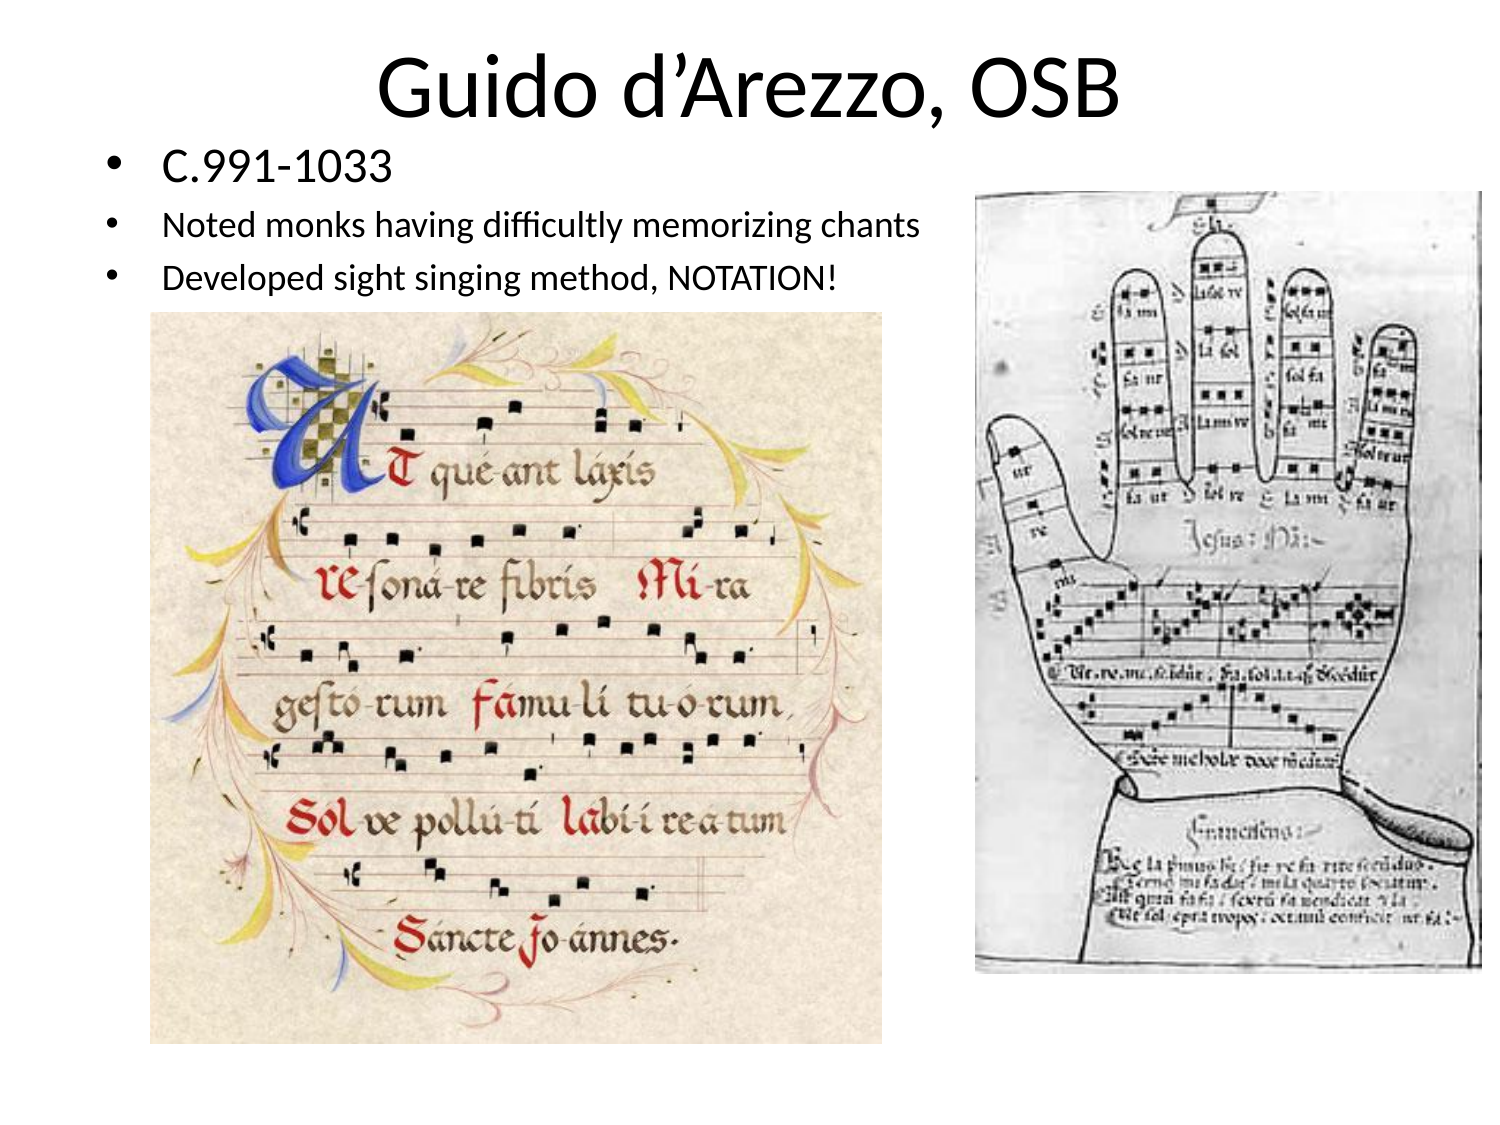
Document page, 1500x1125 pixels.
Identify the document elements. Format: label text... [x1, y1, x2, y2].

title Guido d’Arezzo, OSB [75, 0, 1425, 175]
picture [149, 312, 882, 1045]
picture [974, 190, 1482, 974]
list C.991-1033 Noted monks having difficultly memorizing chants Developed sight singing method, NOTATION! [90, 125, 1441, 868]
